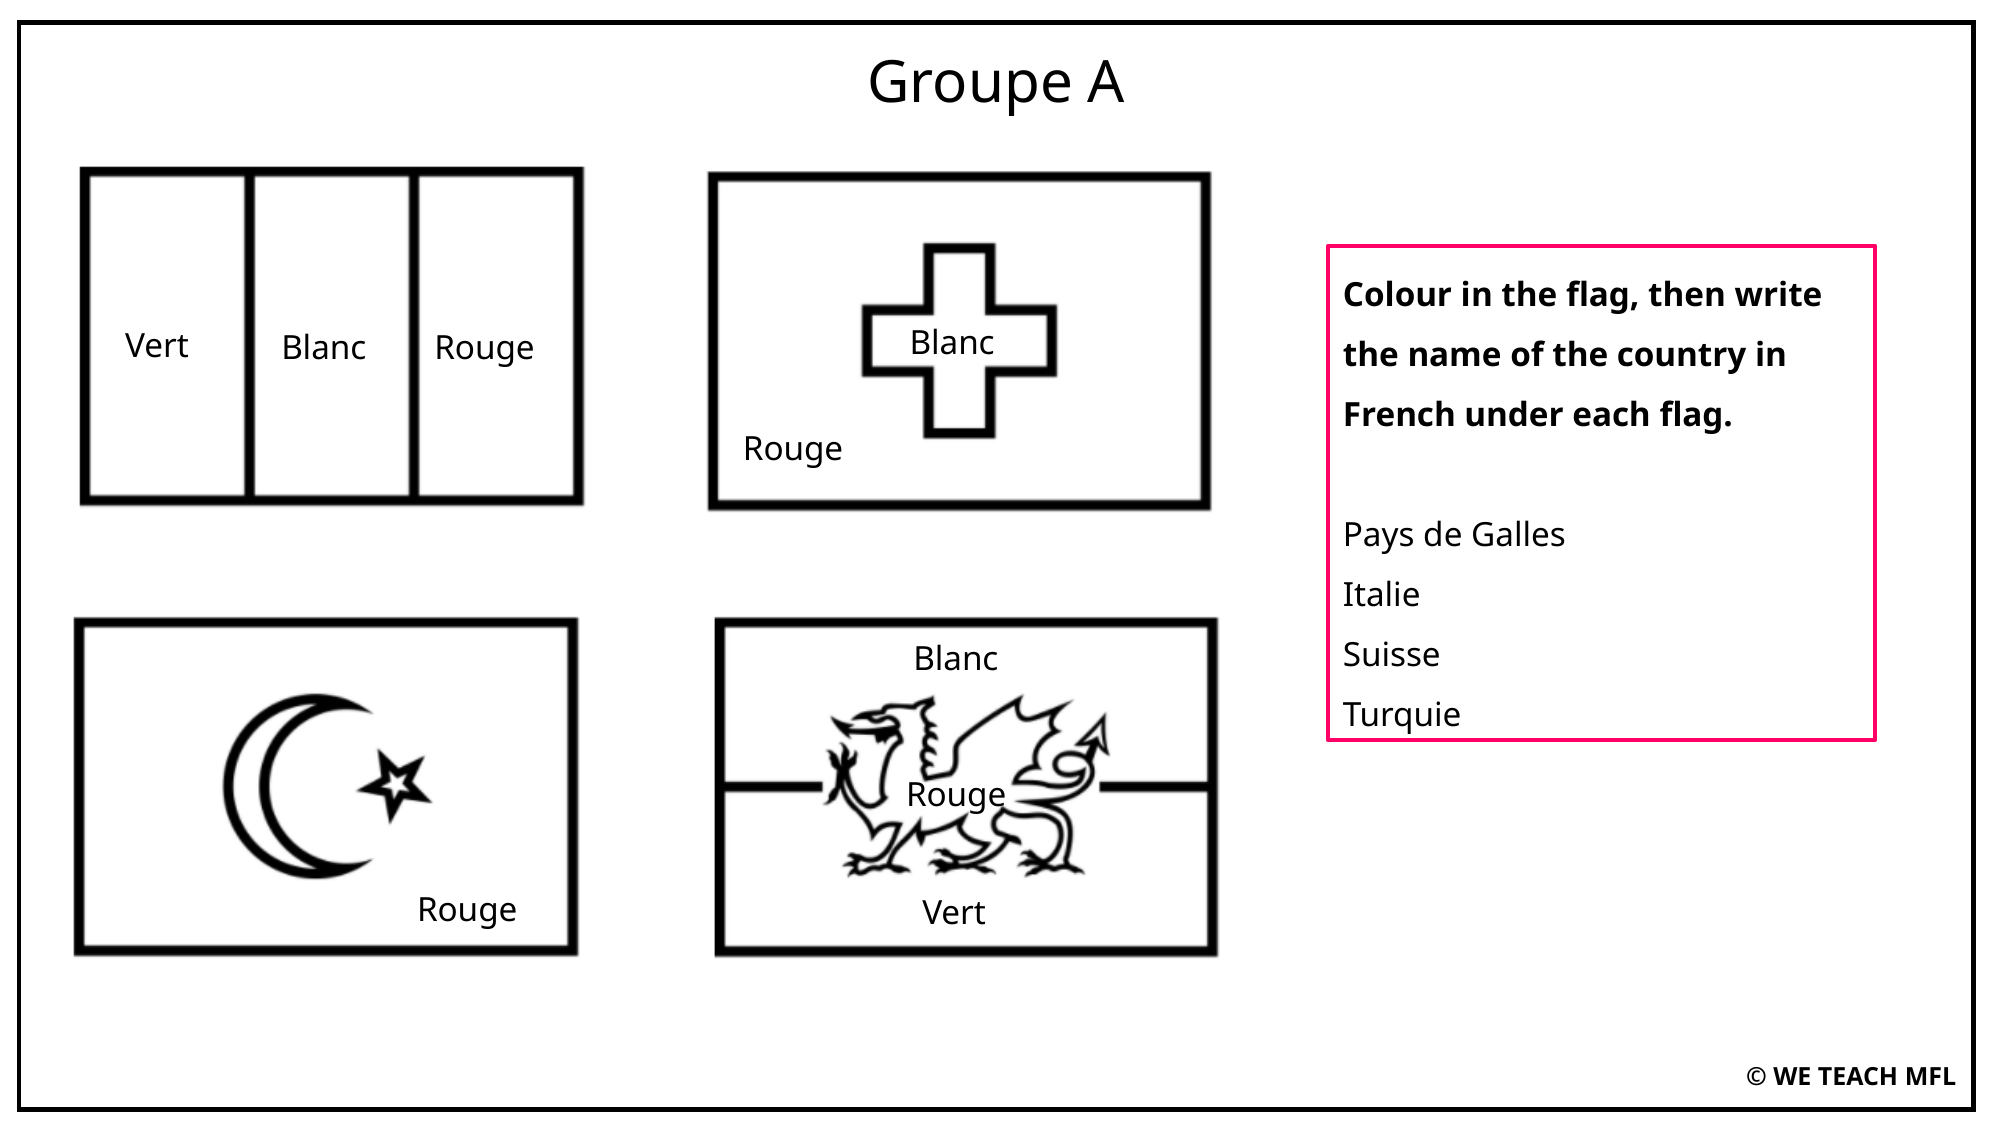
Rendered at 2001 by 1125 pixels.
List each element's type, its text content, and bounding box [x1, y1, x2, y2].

text_box [18, 21, 1975, 1110]
picture [41, 142, 614, 523]
picture [60, 597, 594, 983]
text_box © WE TEACH MFL [1727, 1050, 1974, 1100]
text_box Colour in the flag, then write the name of the country in French under each flag. Pays de Galles Italie Suisse Turquie [1328, 246, 1875, 740]
text_box Groupe A [728, 36, 1265, 122]
picture [690, 159, 1237, 535]
picture [690, 597, 1237, 975]
